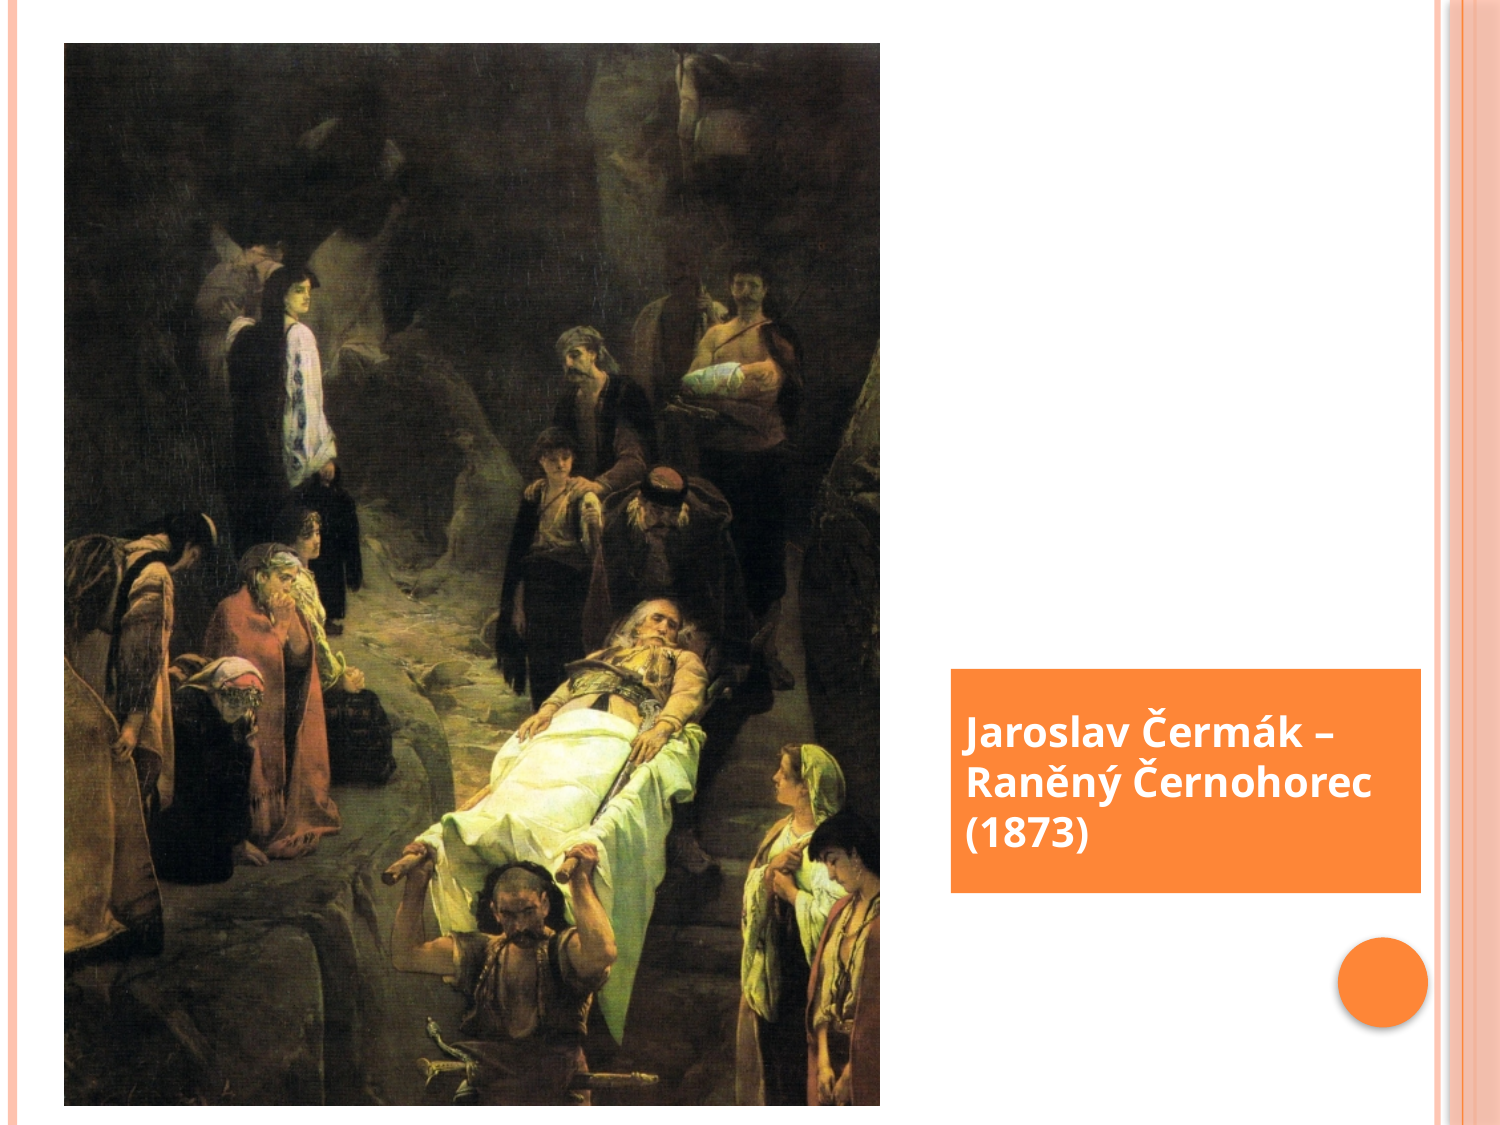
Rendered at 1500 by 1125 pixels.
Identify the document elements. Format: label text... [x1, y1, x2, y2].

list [64, 43, 881, 1107]
list Jaroslav Čermák – Raněný Černohorec (1873) [950, 668, 1421, 894]
